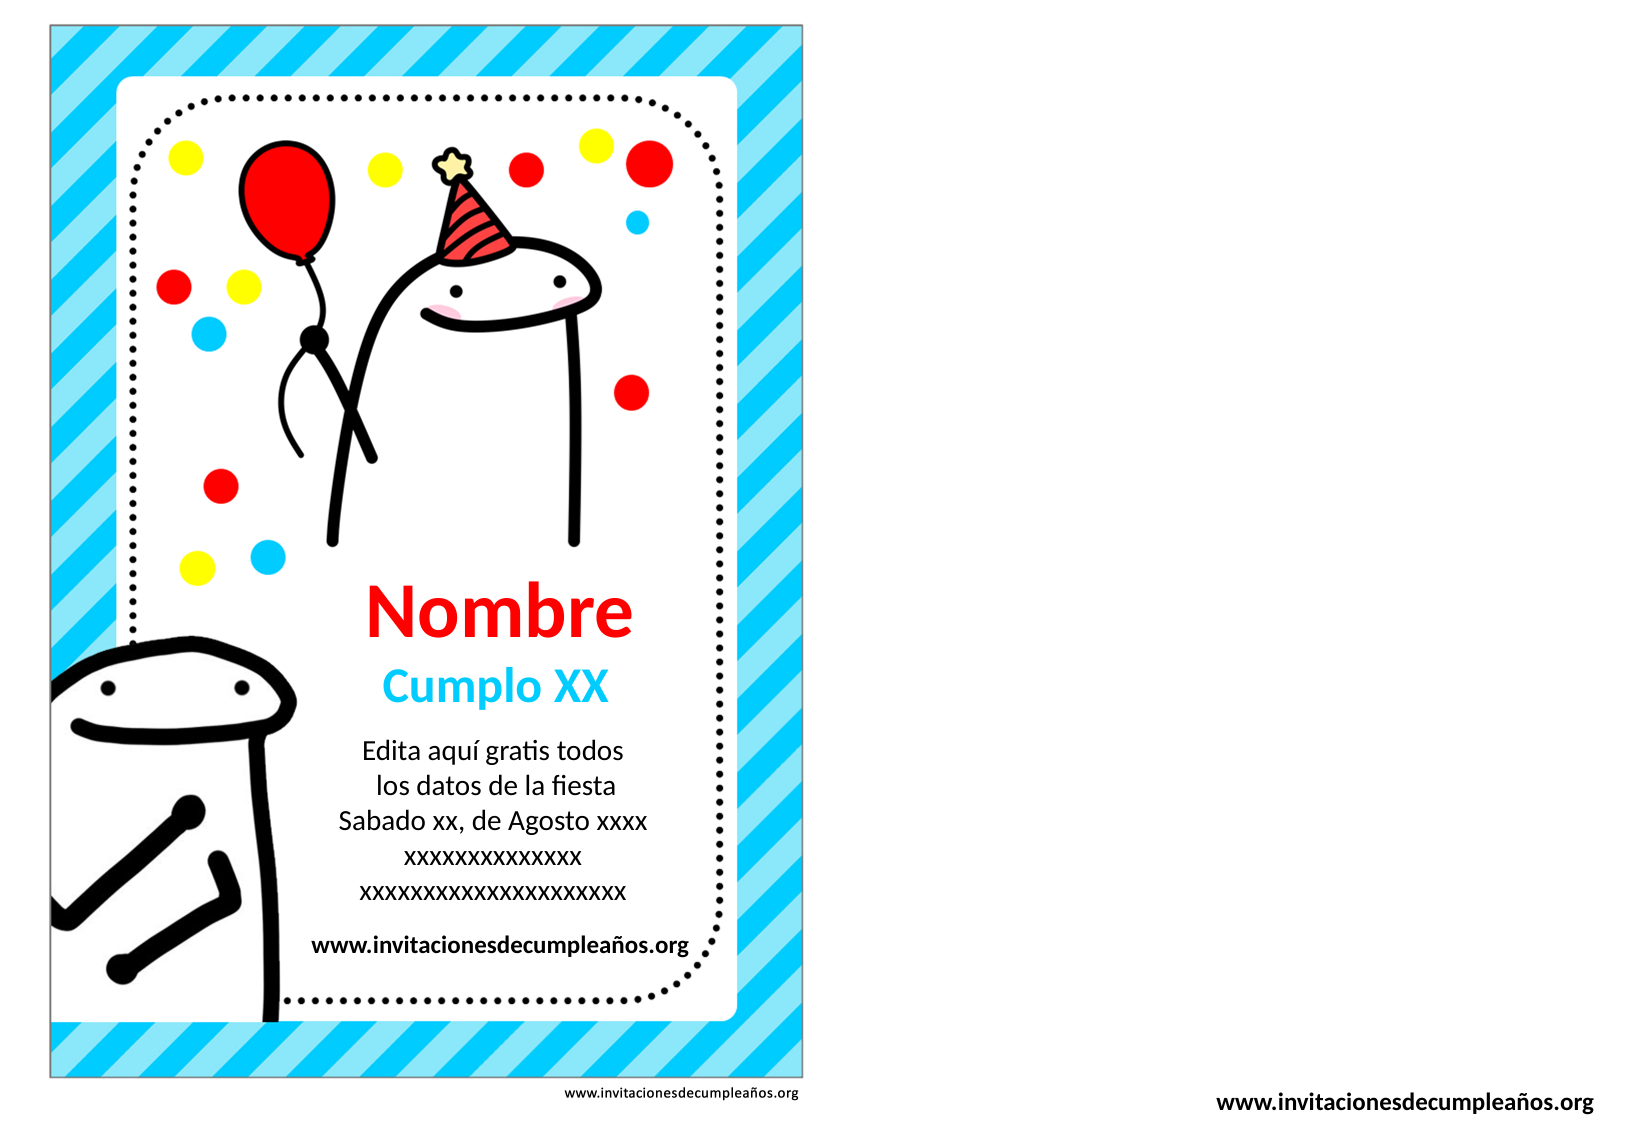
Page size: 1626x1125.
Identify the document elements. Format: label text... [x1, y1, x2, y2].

text_box www.invitacionesdecumpleaños.org [1201, 1078, 1610, 1123]
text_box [27, 10, 825, 1103]
